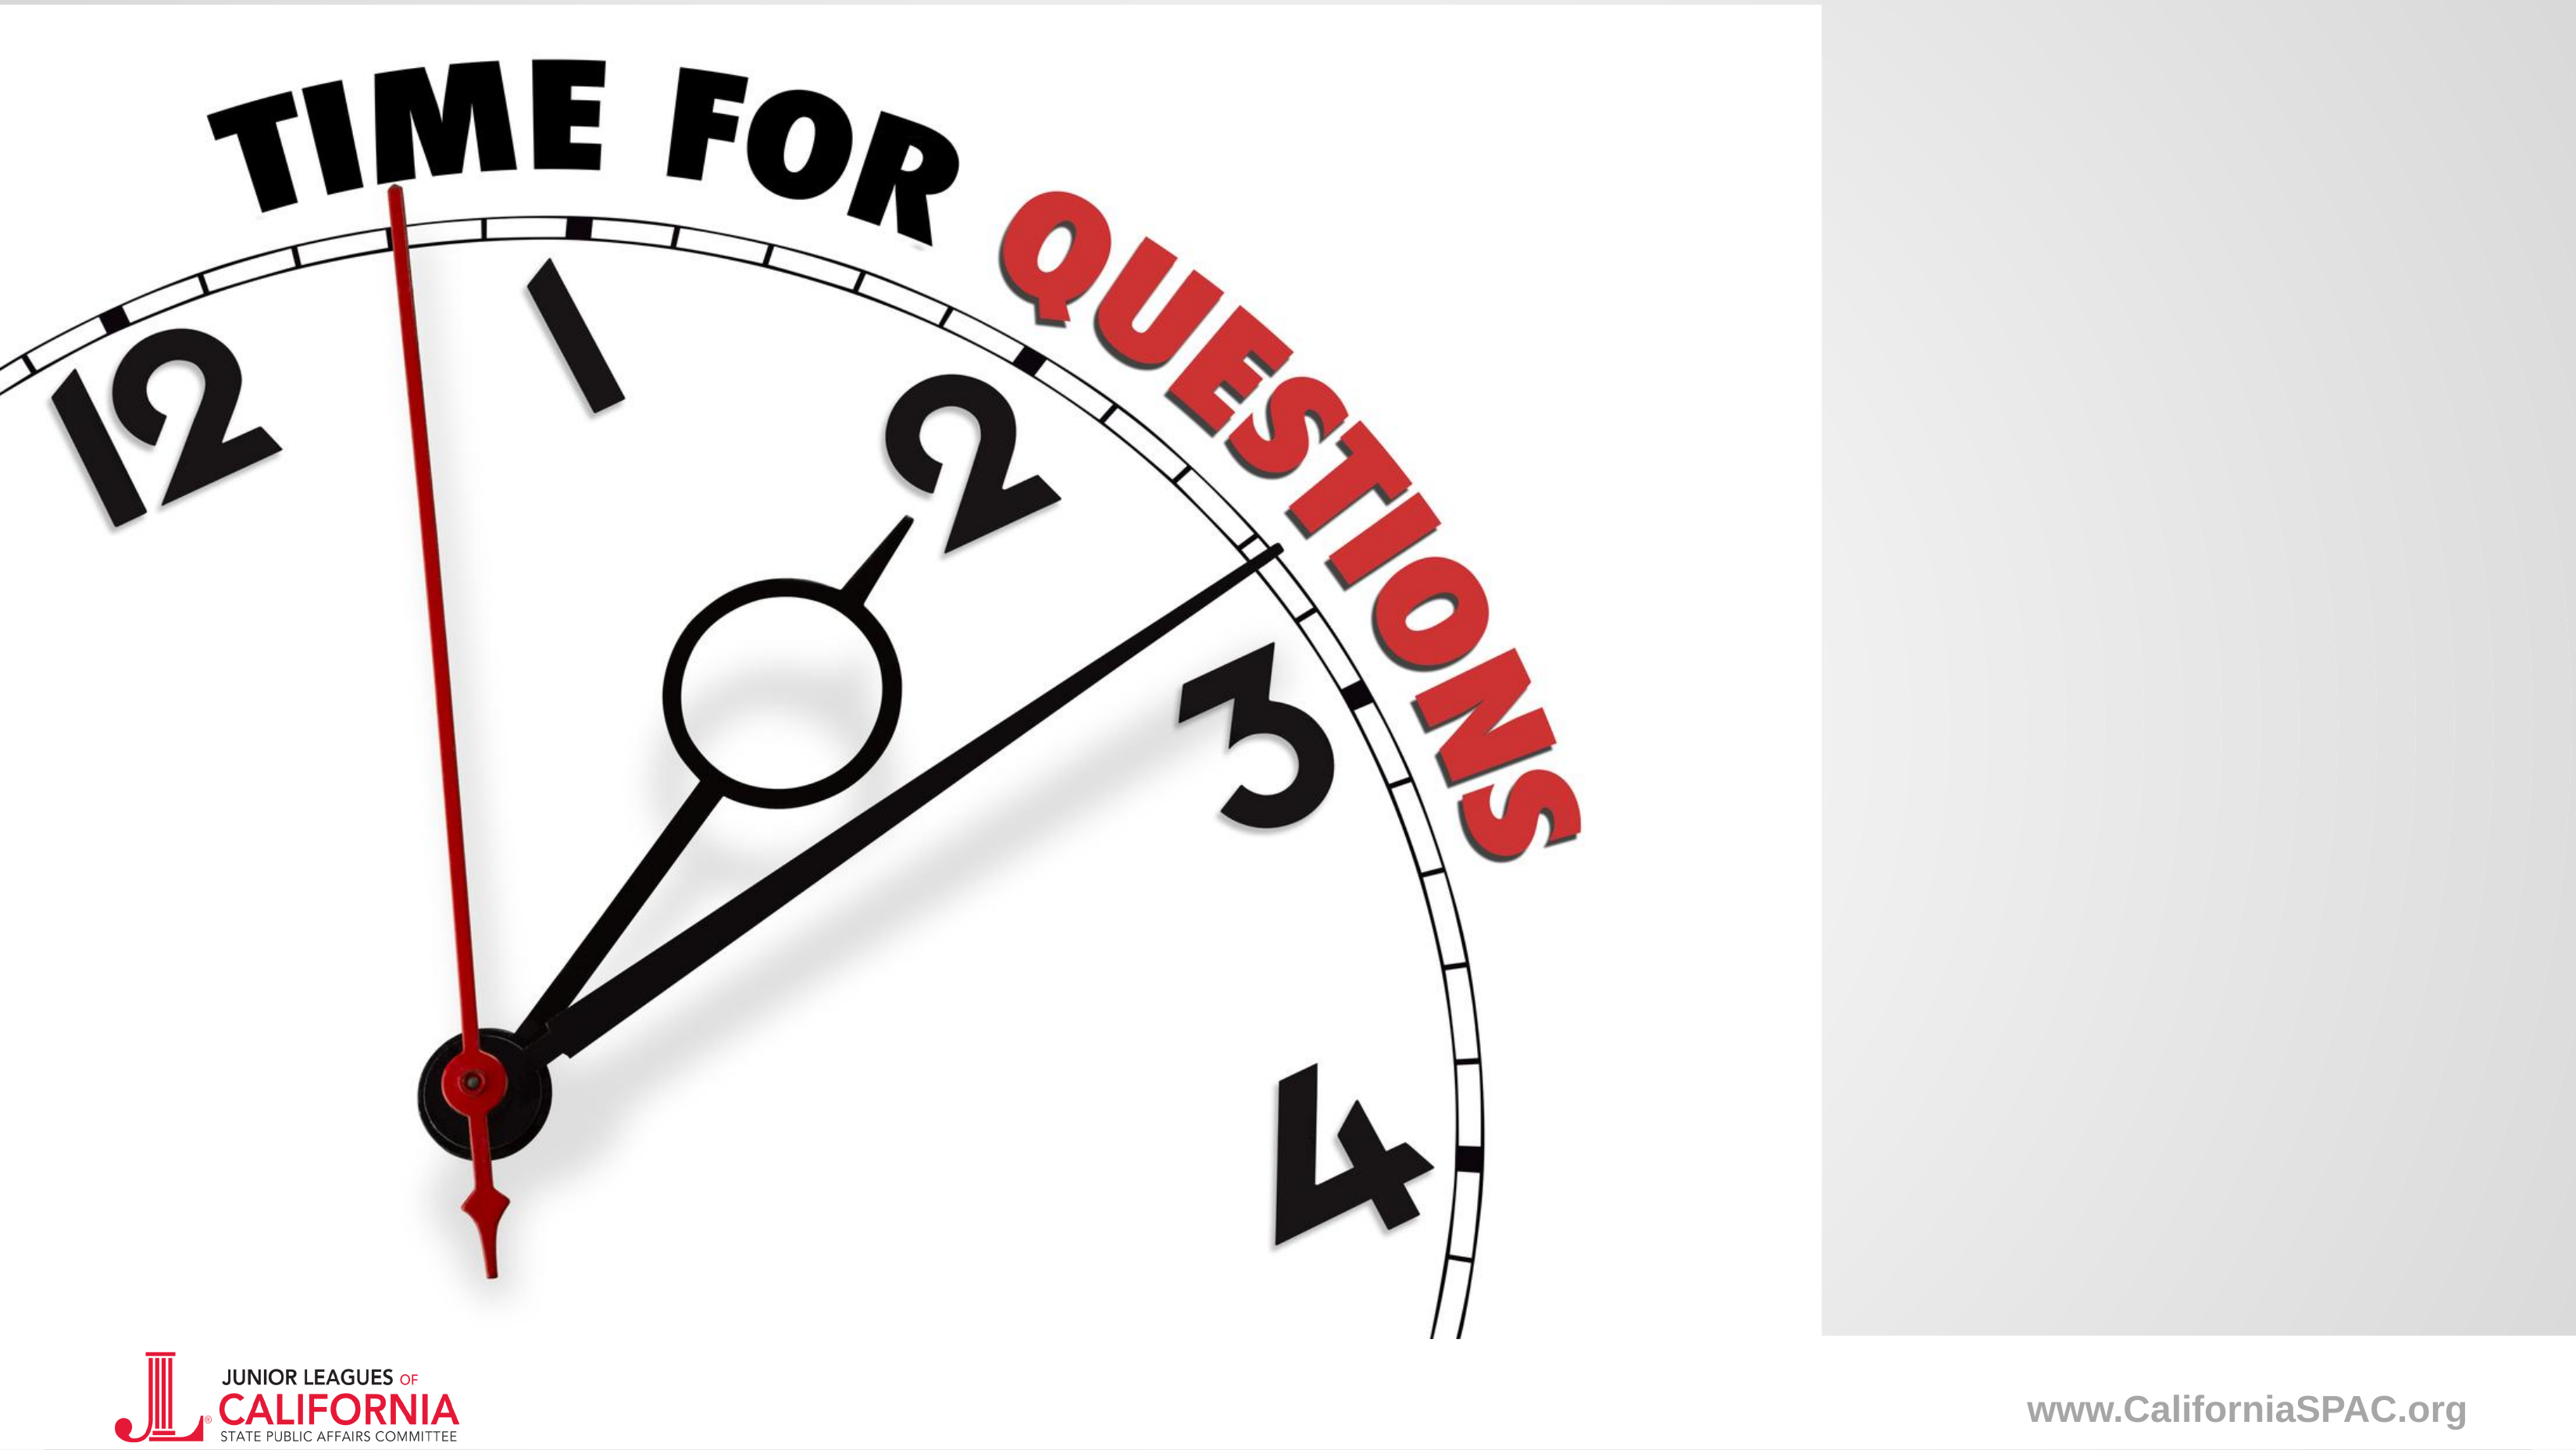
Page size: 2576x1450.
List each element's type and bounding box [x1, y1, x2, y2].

picture [0, 5, 1822, 1339]
picture [115, 1351, 467, 1444]
